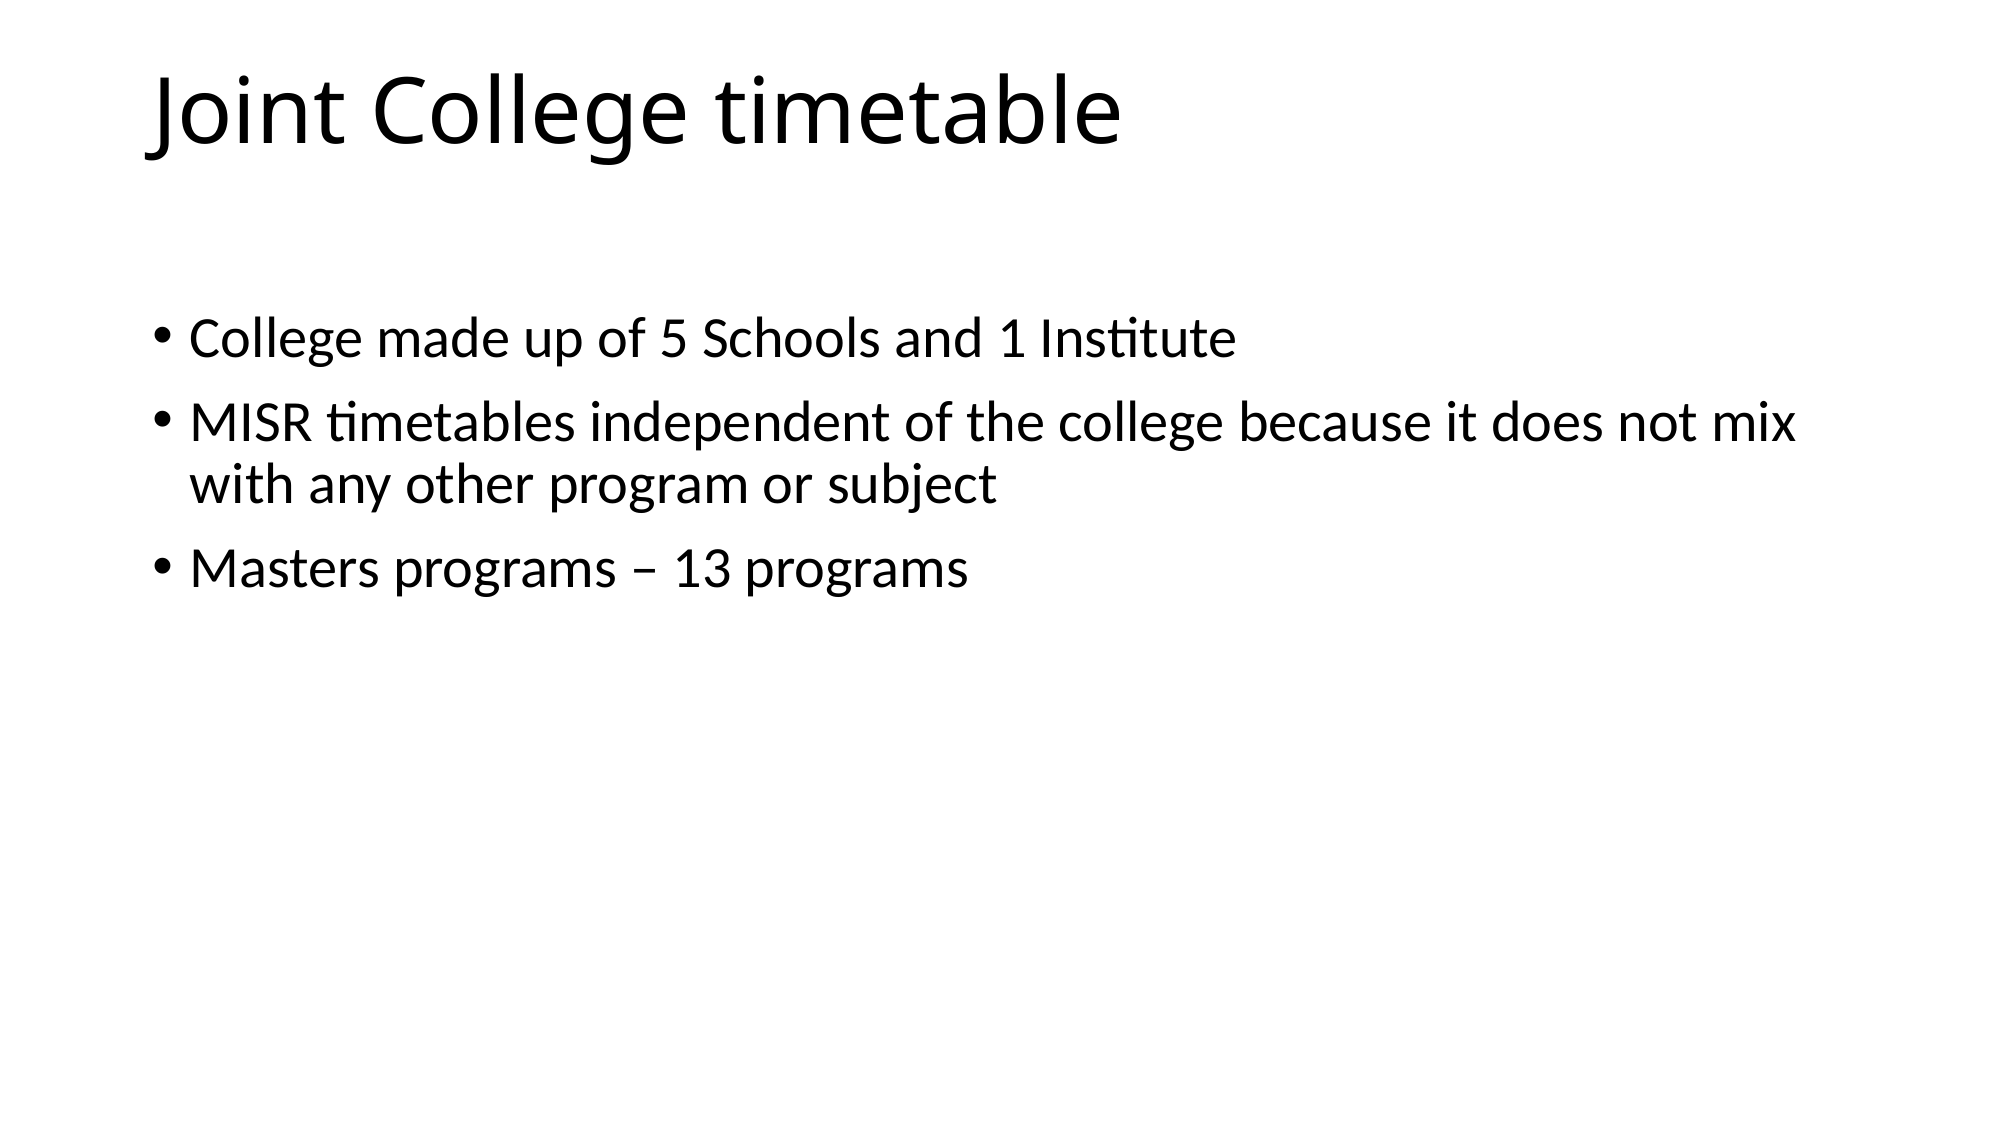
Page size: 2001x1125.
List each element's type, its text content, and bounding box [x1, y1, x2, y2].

list College made up of 5 Schools and 1 Institute MISR timetables independent of the college because it does not mix with any other program or subject Masters programs – 13 programs [137, 299, 1863, 1014]
title Joint College timetable [137, 59, 1863, 278]
